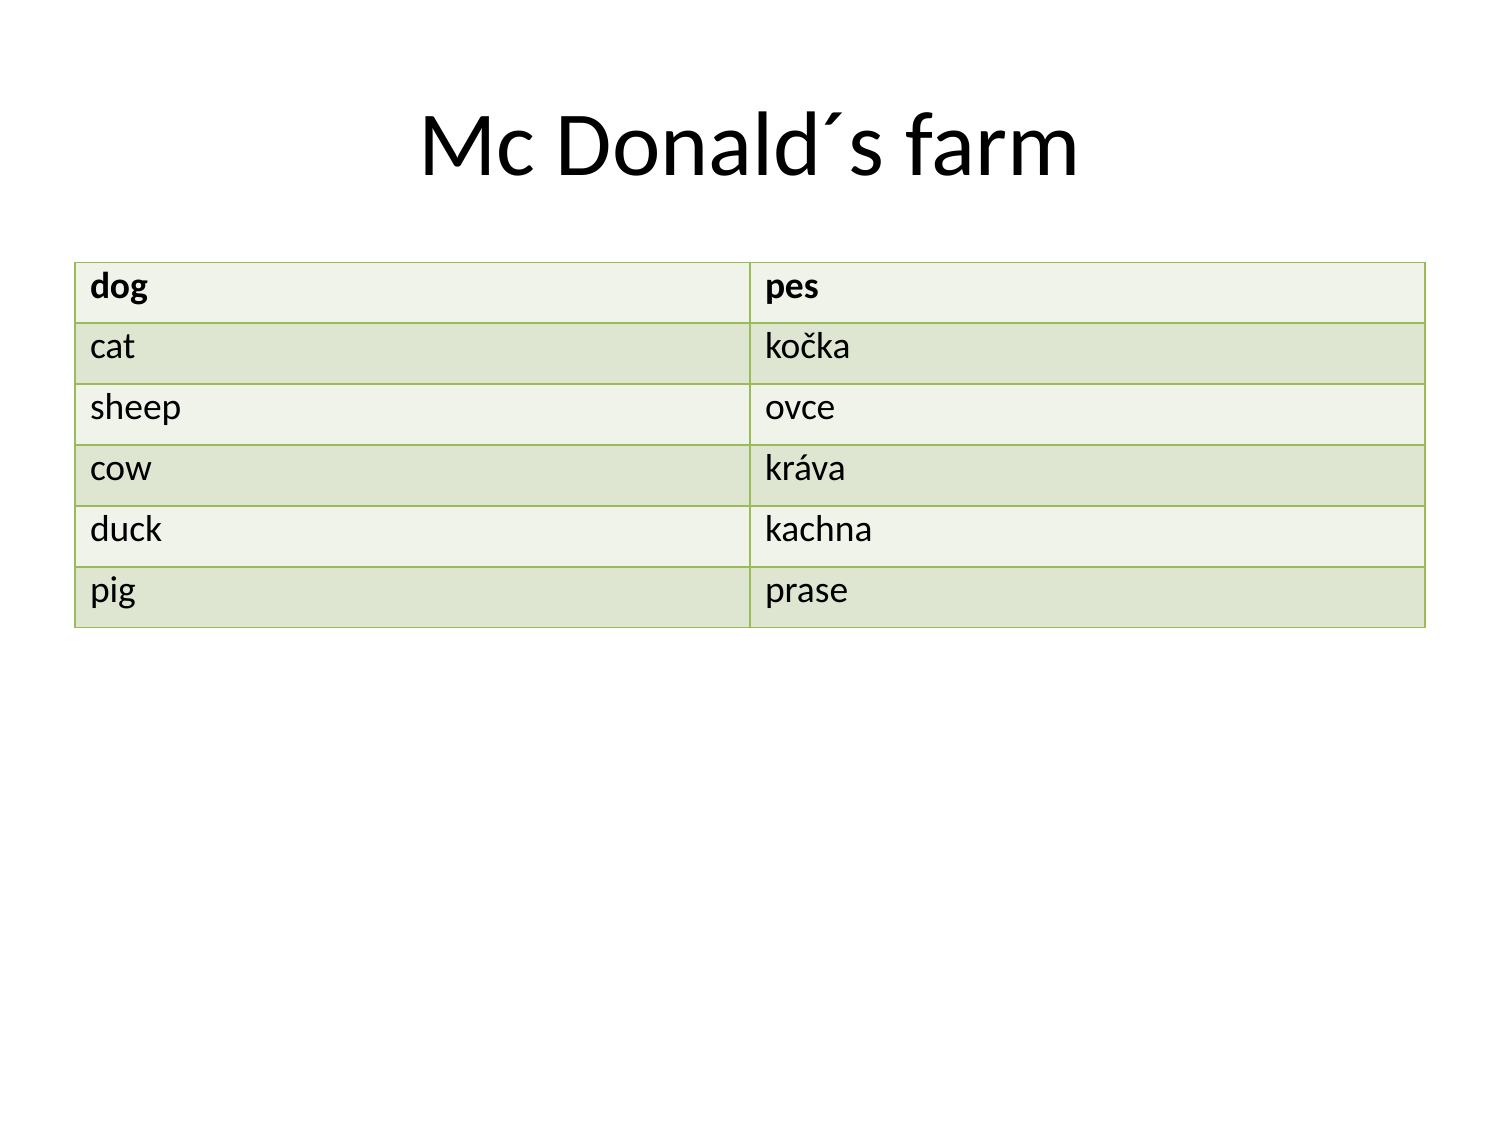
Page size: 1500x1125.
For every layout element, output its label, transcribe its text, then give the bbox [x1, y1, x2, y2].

table_cell cow [76, 446, 749, 505]
table_cell kachna [751, 507, 1424, 566]
table_cell pig [76, 568, 749, 627]
title Mc Donald´s farm [75, 45, 1425, 233]
table_cell cat [76, 324, 749, 383]
table_cell prase [751, 568, 1424, 627]
table_cell sheep [76, 385, 749, 444]
table_cell ovce [751, 385, 1424, 444]
table_cell kráva [751, 446, 1424, 505]
table_cell duck [76, 507, 749, 566]
table_header dog [76, 263, 749, 322]
table_cell kočka [751, 324, 1424, 383]
table_header pes [751, 263, 1424, 322]
